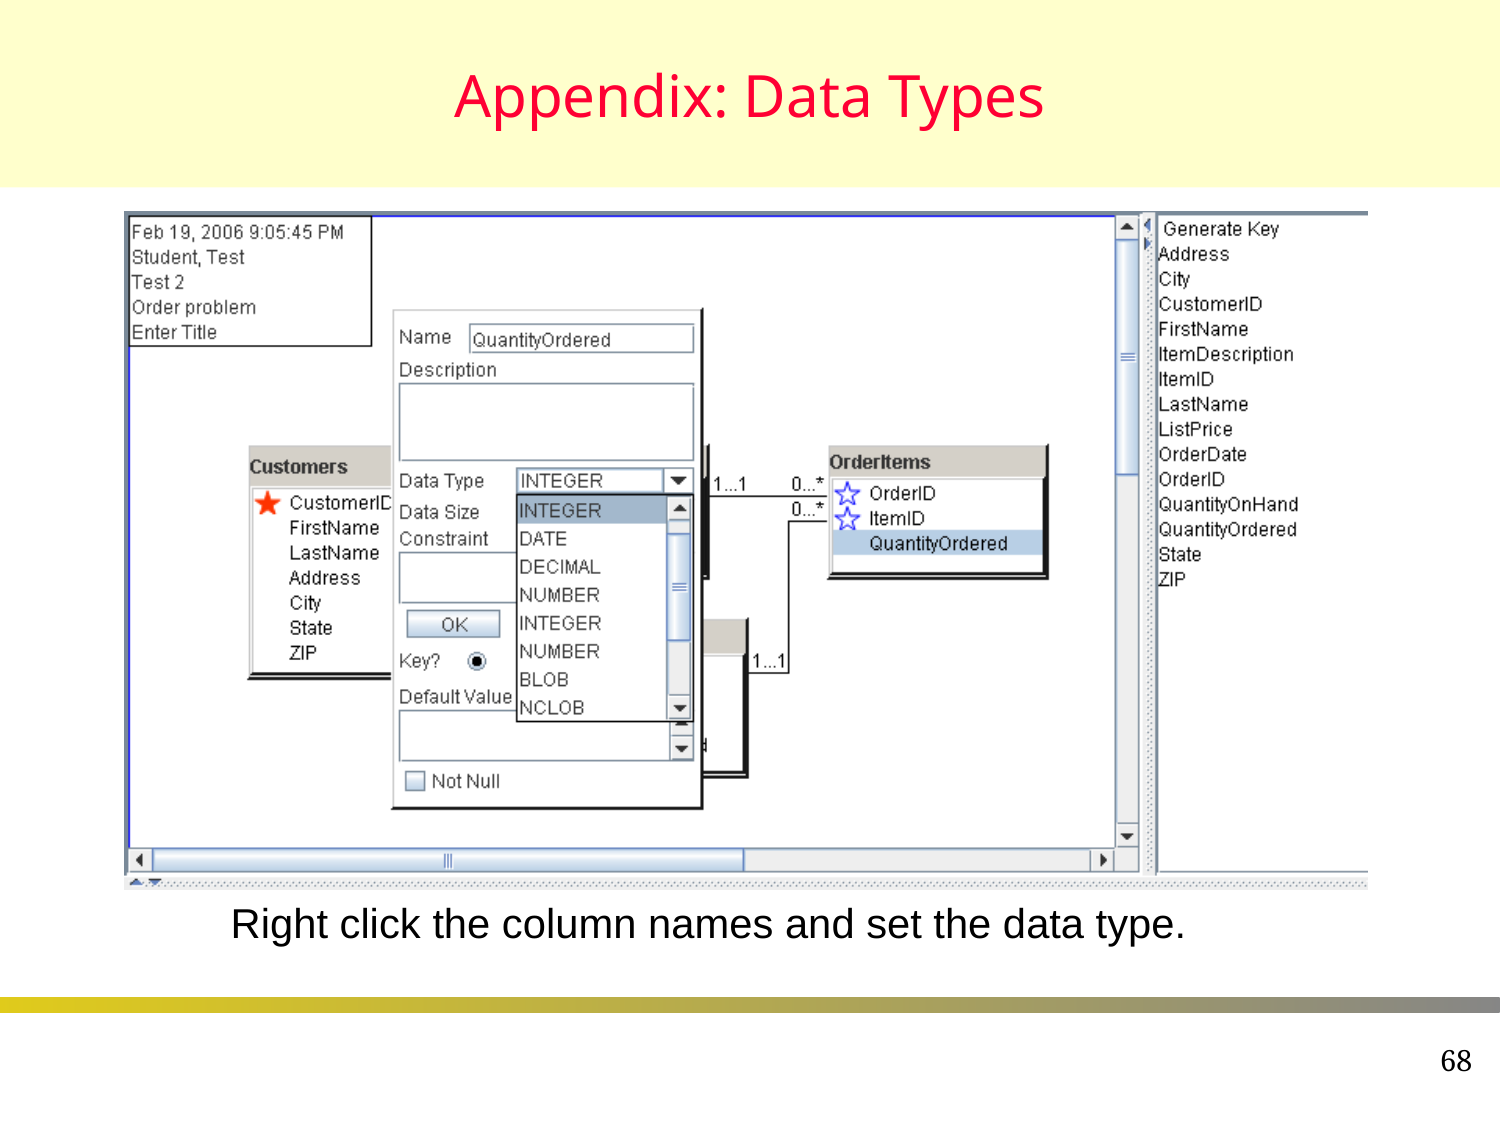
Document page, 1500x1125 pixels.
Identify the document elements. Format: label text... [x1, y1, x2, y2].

text_box Right click the column names and set the data type. [215, 897, 1202, 955]
title Appendix: Data Types [0, 0, 1500, 188]
picture [123, 211, 1369, 891]
slide_number 68 [1174, 1024, 1488, 1101]
